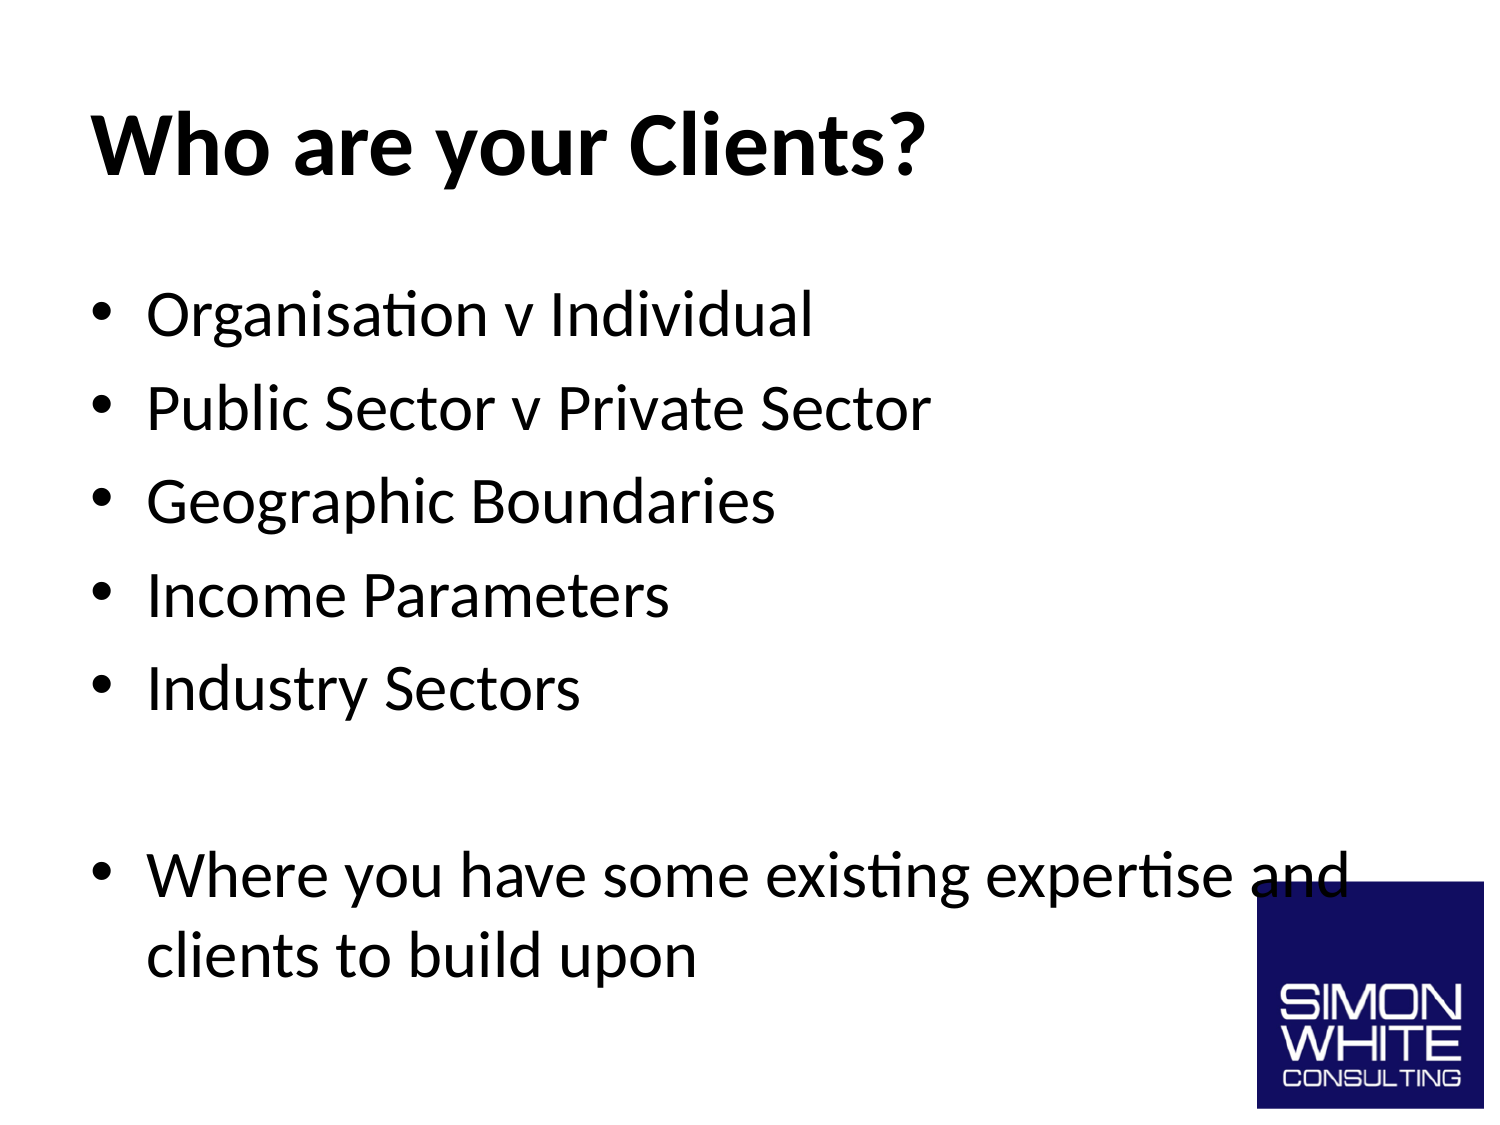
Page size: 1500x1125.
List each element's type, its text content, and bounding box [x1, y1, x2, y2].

picture [1257, 881, 1484, 1109]
list Organisation v Individual Public Sector v Private Sector Geographic Boundaries Income Parameters Industry Sectors Where you have some existing expertise and clients to build upon [75, 262, 1425, 1005]
title Who are your Clients? [75, 45, 1425, 233]
